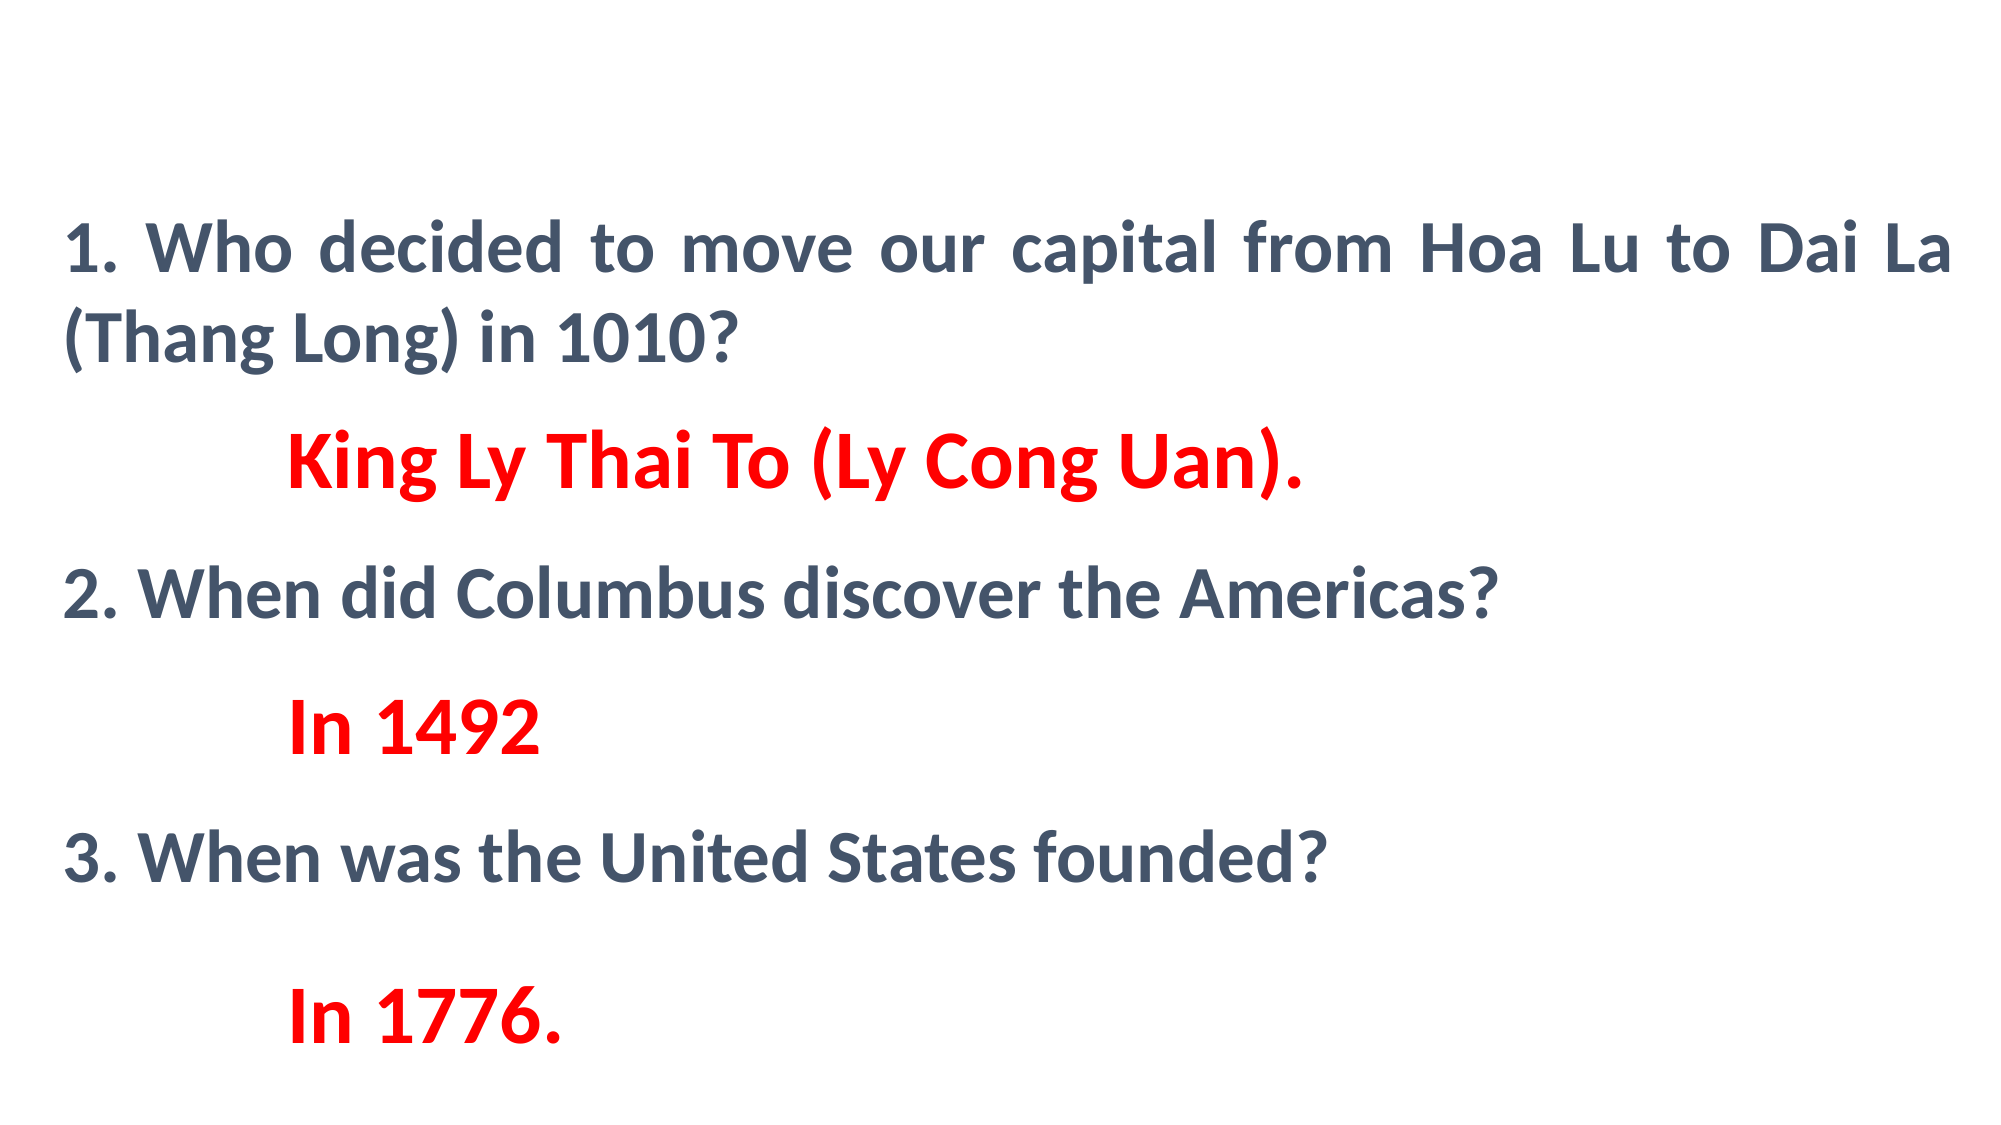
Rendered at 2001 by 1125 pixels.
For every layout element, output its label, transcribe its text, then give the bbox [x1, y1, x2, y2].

text_box In 1492 [272, 663, 598, 779]
text_box In 1776. [272, 953, 598, 1069]
text_box 2. When did Columbus discover the Americas? [47, 535, 1971, 641]
text_box 3. When was the United States founded? [47, 800, 1971, 906]
text_box 1. Who decided to move our capital from Hoa Lu to Dai La (Thang Long) in 1010? [47, 190, 1971, 385]
text_box King Ly Thai To (Ly Cong Uan). [272, 398, 1415, 513]
